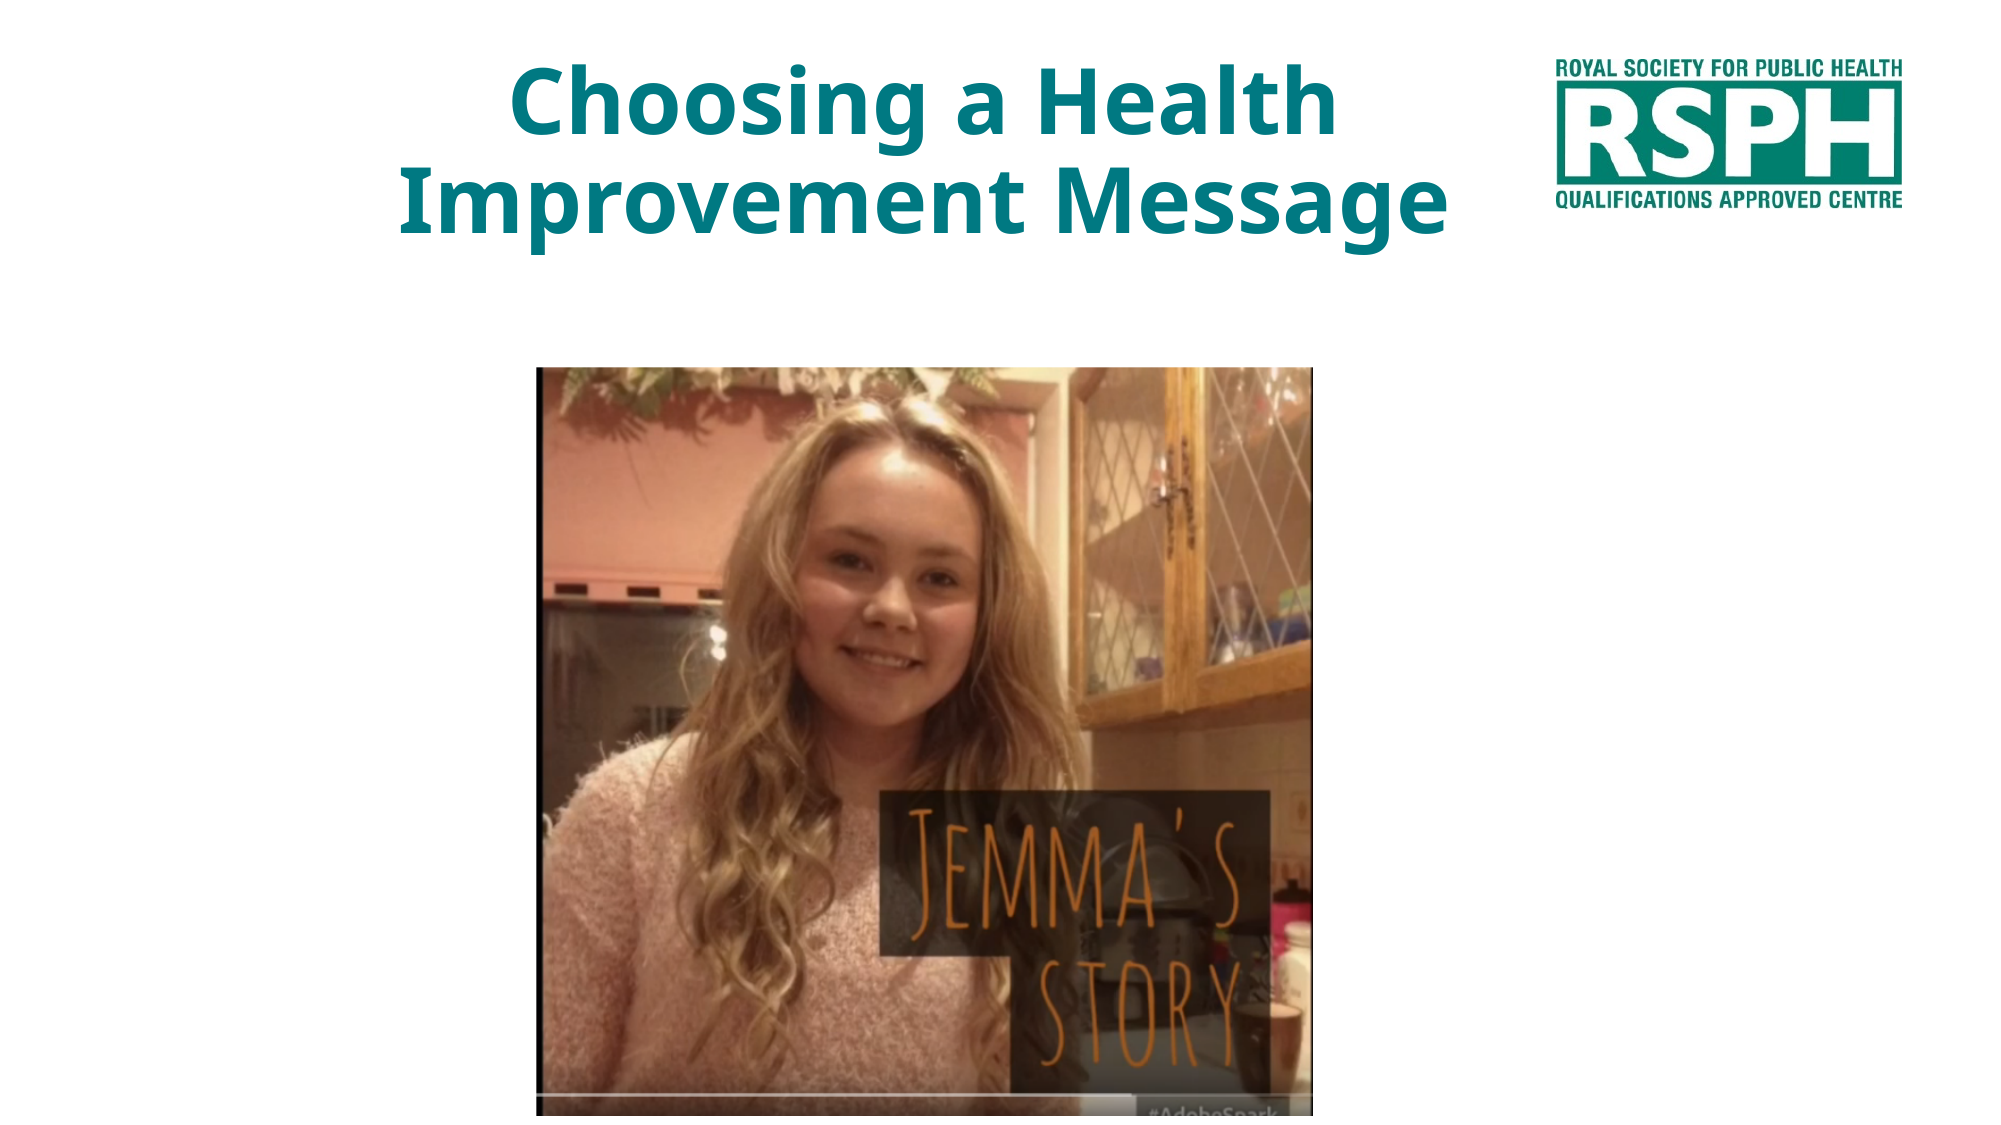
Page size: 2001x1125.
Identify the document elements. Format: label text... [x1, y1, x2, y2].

title Choosing a Health Improvement Message [309, 45, 1541, 264]
picture [536, 366, 1313, 1116]
picture [1556, 59, 1902, 209]
